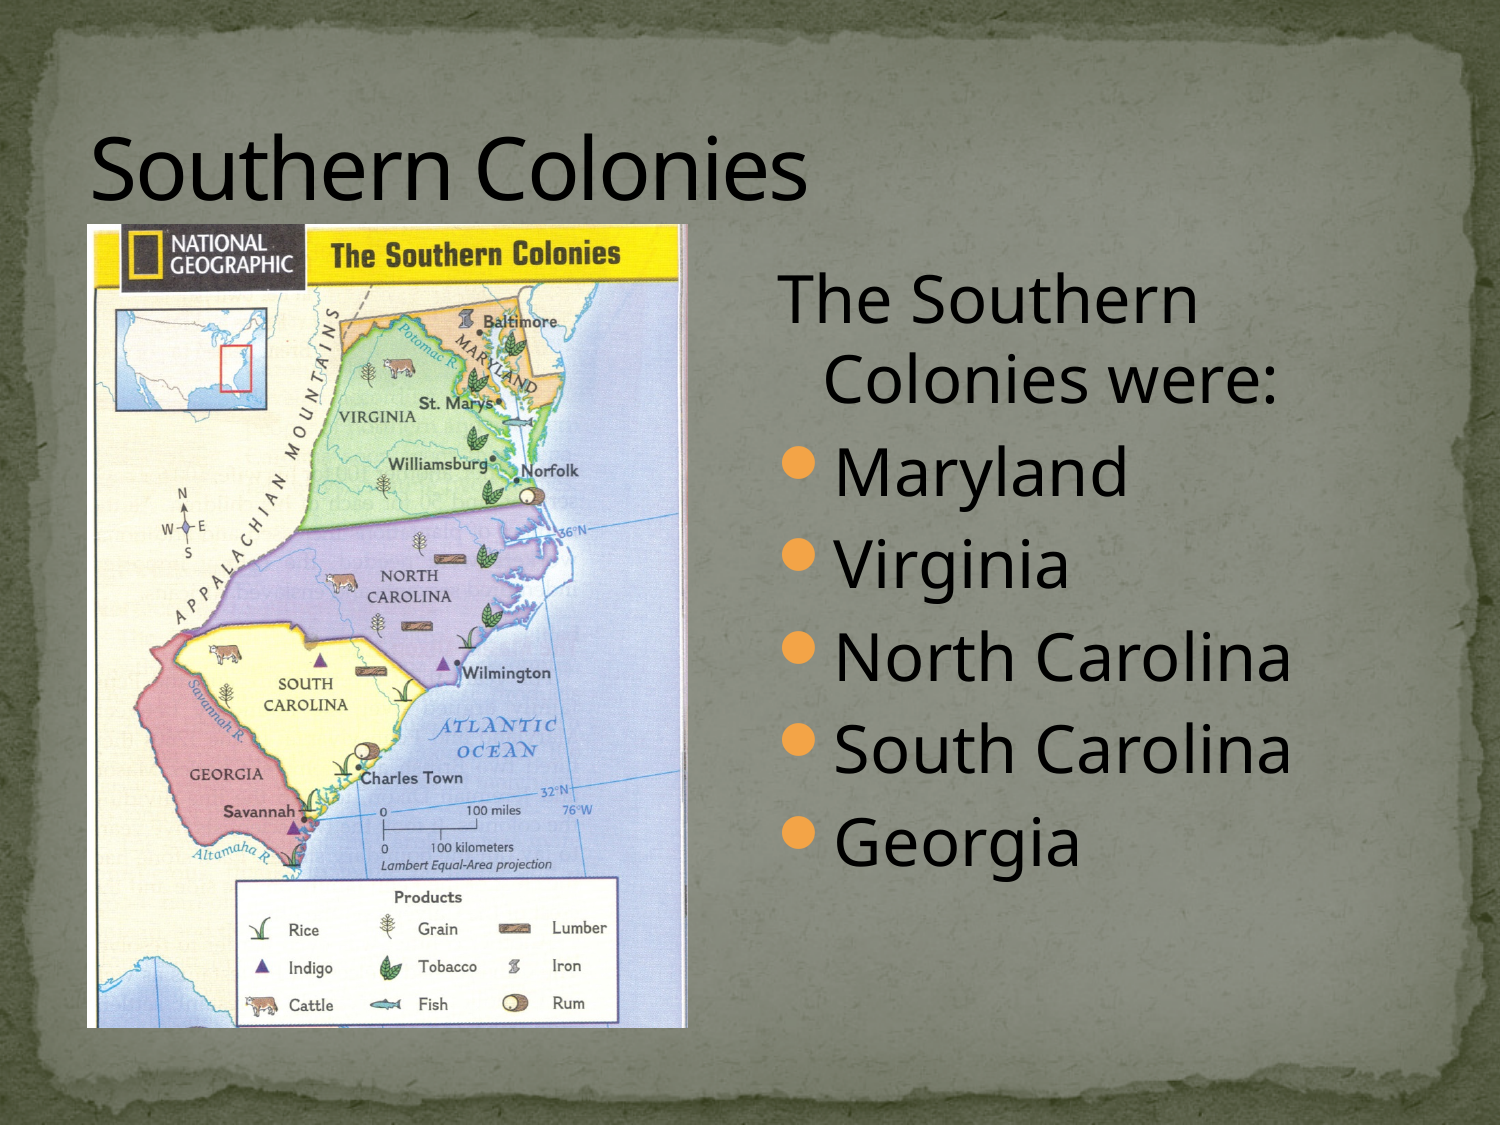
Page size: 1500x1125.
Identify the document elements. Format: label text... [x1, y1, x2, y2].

title Southern Colonies [74, 24, 1425, 225]
list The Southern Colonies were: Maryland Virginia North Carolina South Carolina Georgia [762, 249, 1429, 1000]
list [90, 227, 686, 1027]
